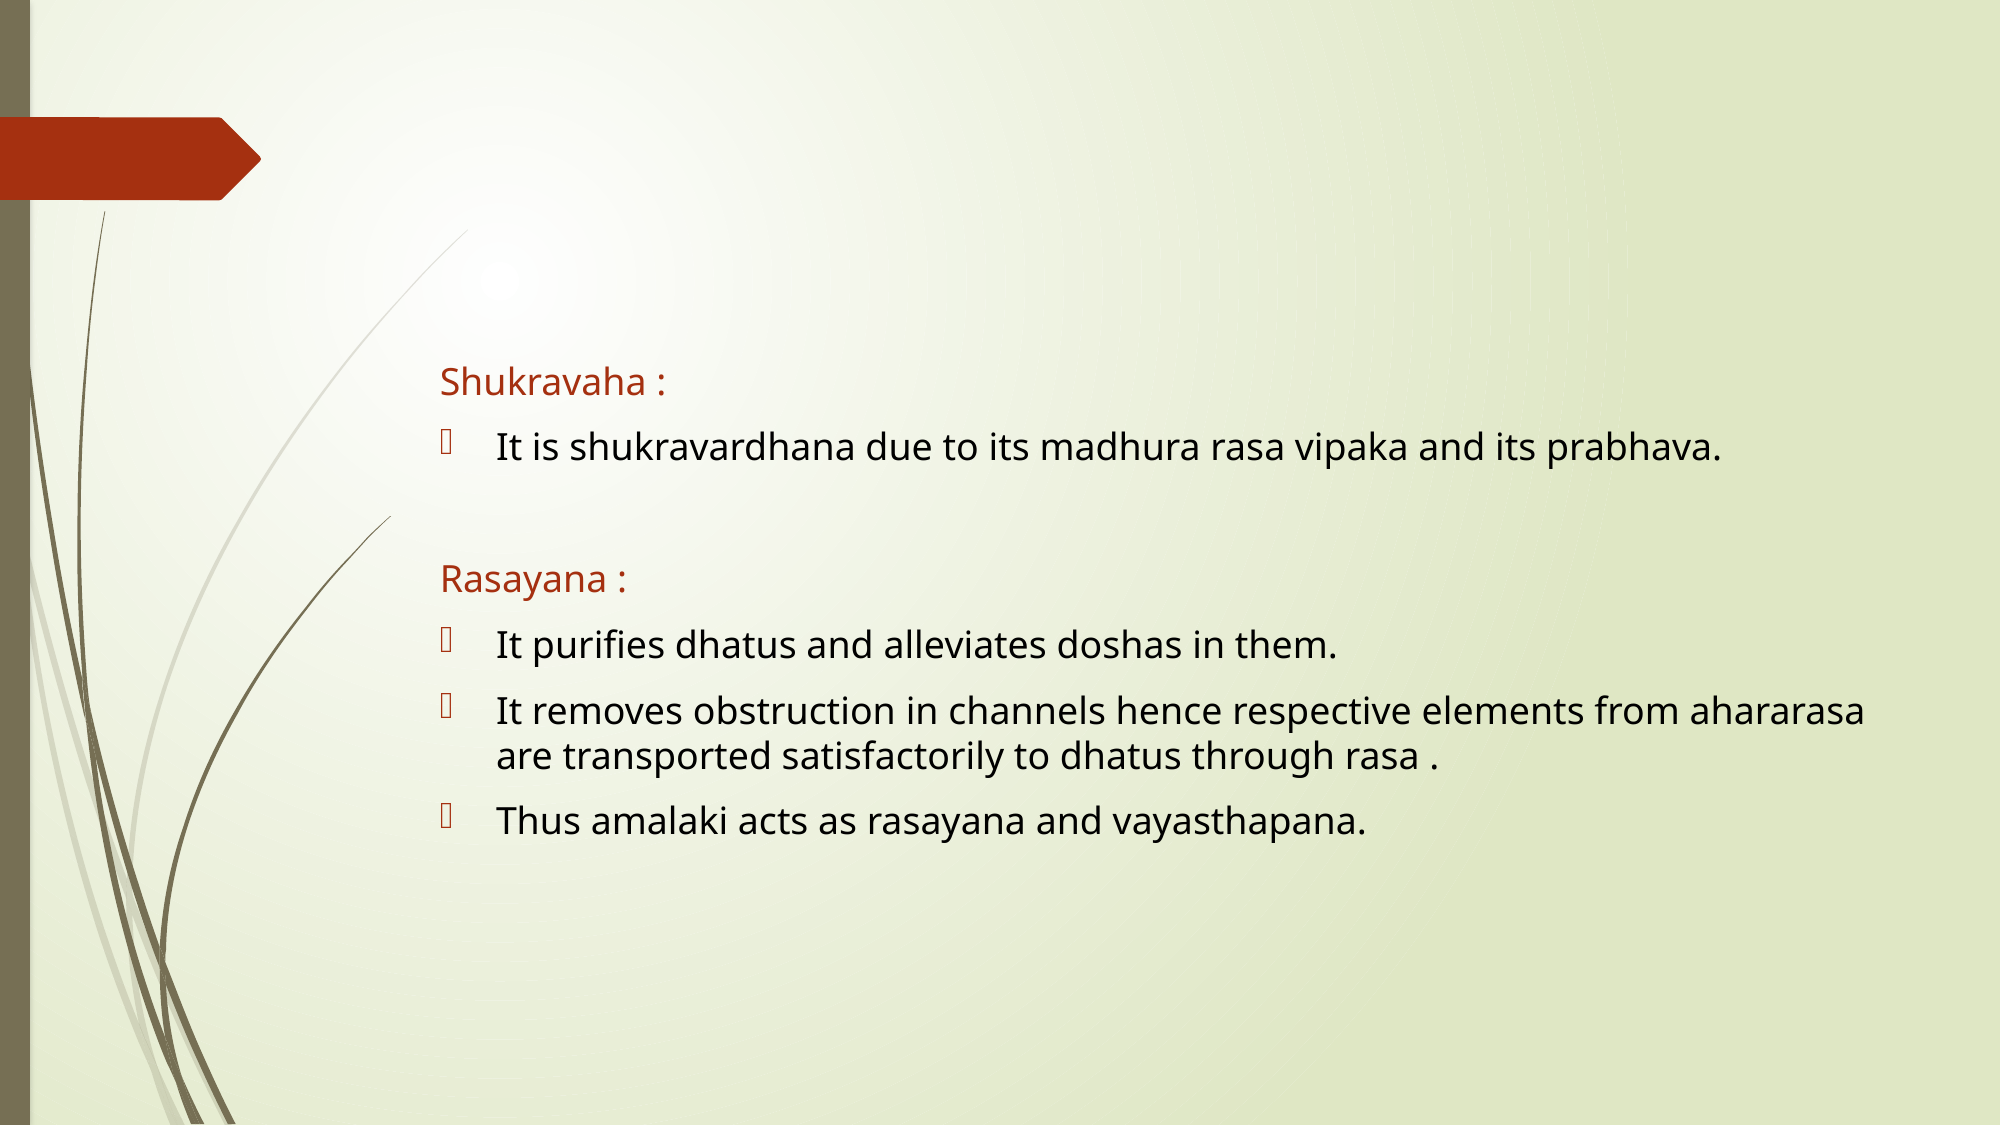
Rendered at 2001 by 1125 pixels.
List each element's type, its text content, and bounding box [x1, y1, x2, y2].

list Shukravaha : It is shukravardhana due to its madhura rasa vipaka and its prabhava. Rasayana : It purifies dhatus and alleviates doshas in them. It removes obstruction in channels hence respective elements from ahararasa are transported satisfactorily to dhatus through rasa . Thus amalaki acts as rasayana and vayasthapana. [424, 350, 1888, 970]
